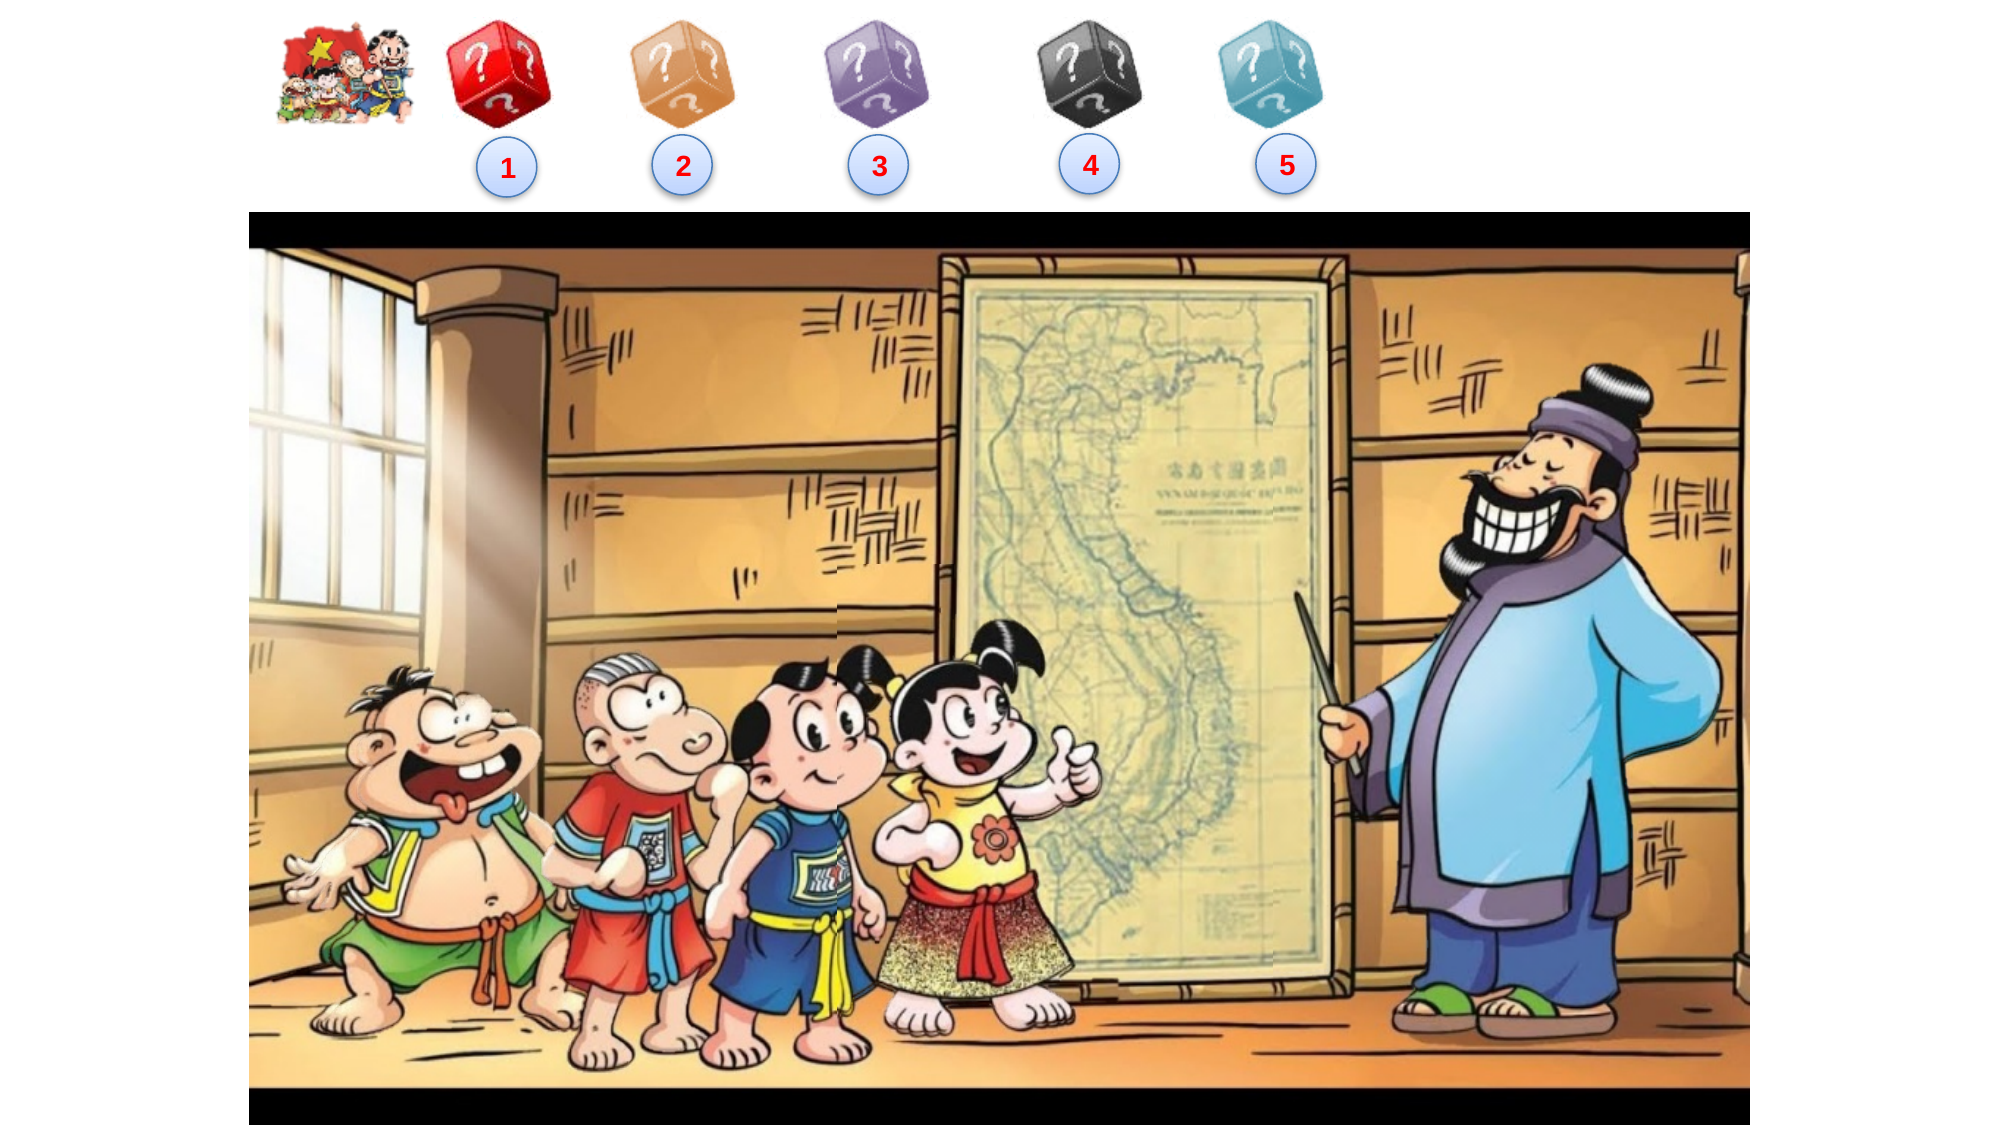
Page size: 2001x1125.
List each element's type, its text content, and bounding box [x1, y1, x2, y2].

picture [249, 211, 1751, 1125]
picture [256, 5, 554, 130]
text_box 4 [1058, 138, 1121, 195]
text_box 3 [847, 138, 910, 196]
text_box 2 [651, 138, 713, 196]
text_box 5 [1255, 138, 1317, 195]
picture [820, 17, 932, 130]
picture [1213, 17, 1326, 130]
picture [626, 17, 738, 130]
picture [1033, 17, 1145, 130]
text_box 1 [475, 138, 538, 198]
